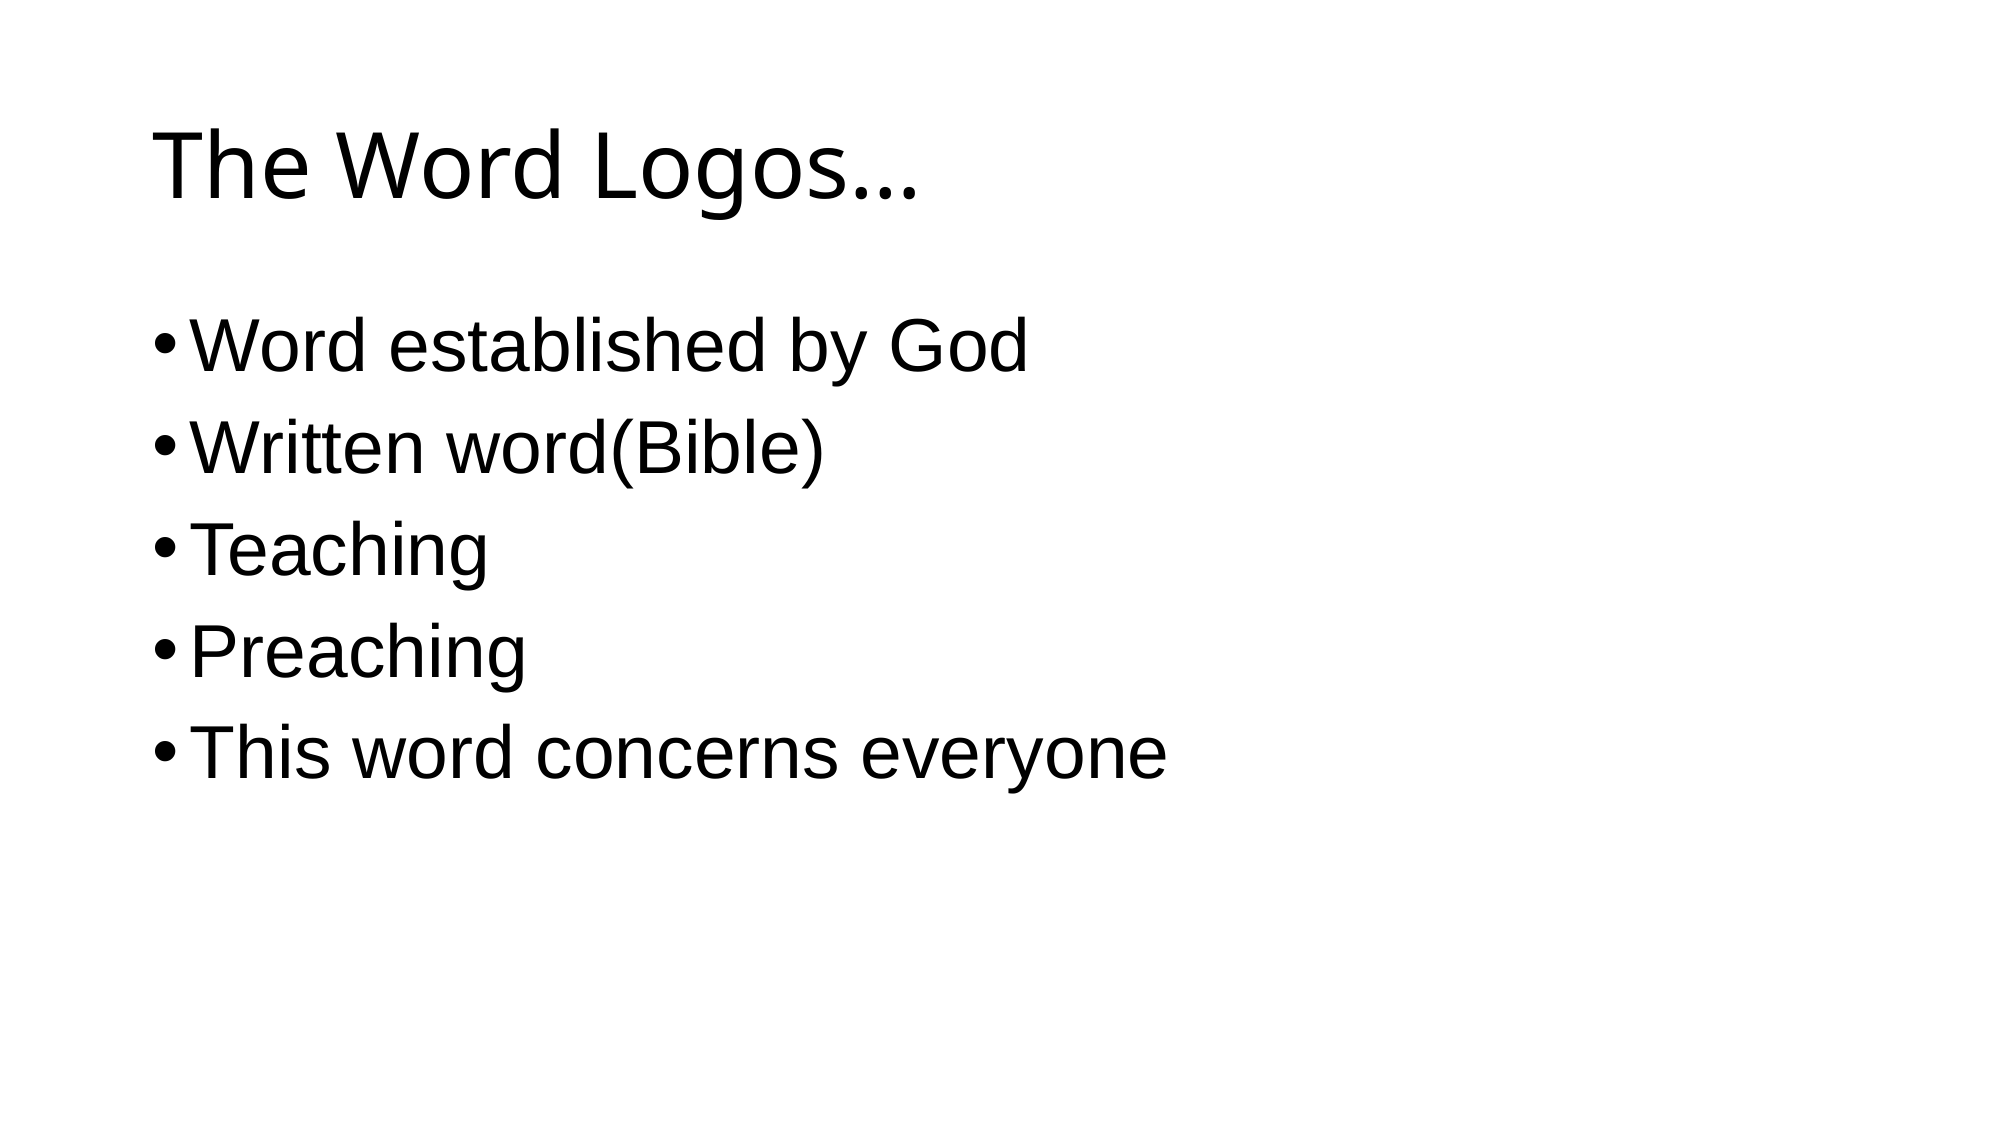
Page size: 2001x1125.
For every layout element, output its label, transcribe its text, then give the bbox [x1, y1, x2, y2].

title The Word Logos… [137, 59, 1863, 278]
list Word established by God Written word(Bible) Teaching Preaching This word concerns everyone [137, 299, 1863, 1014]
